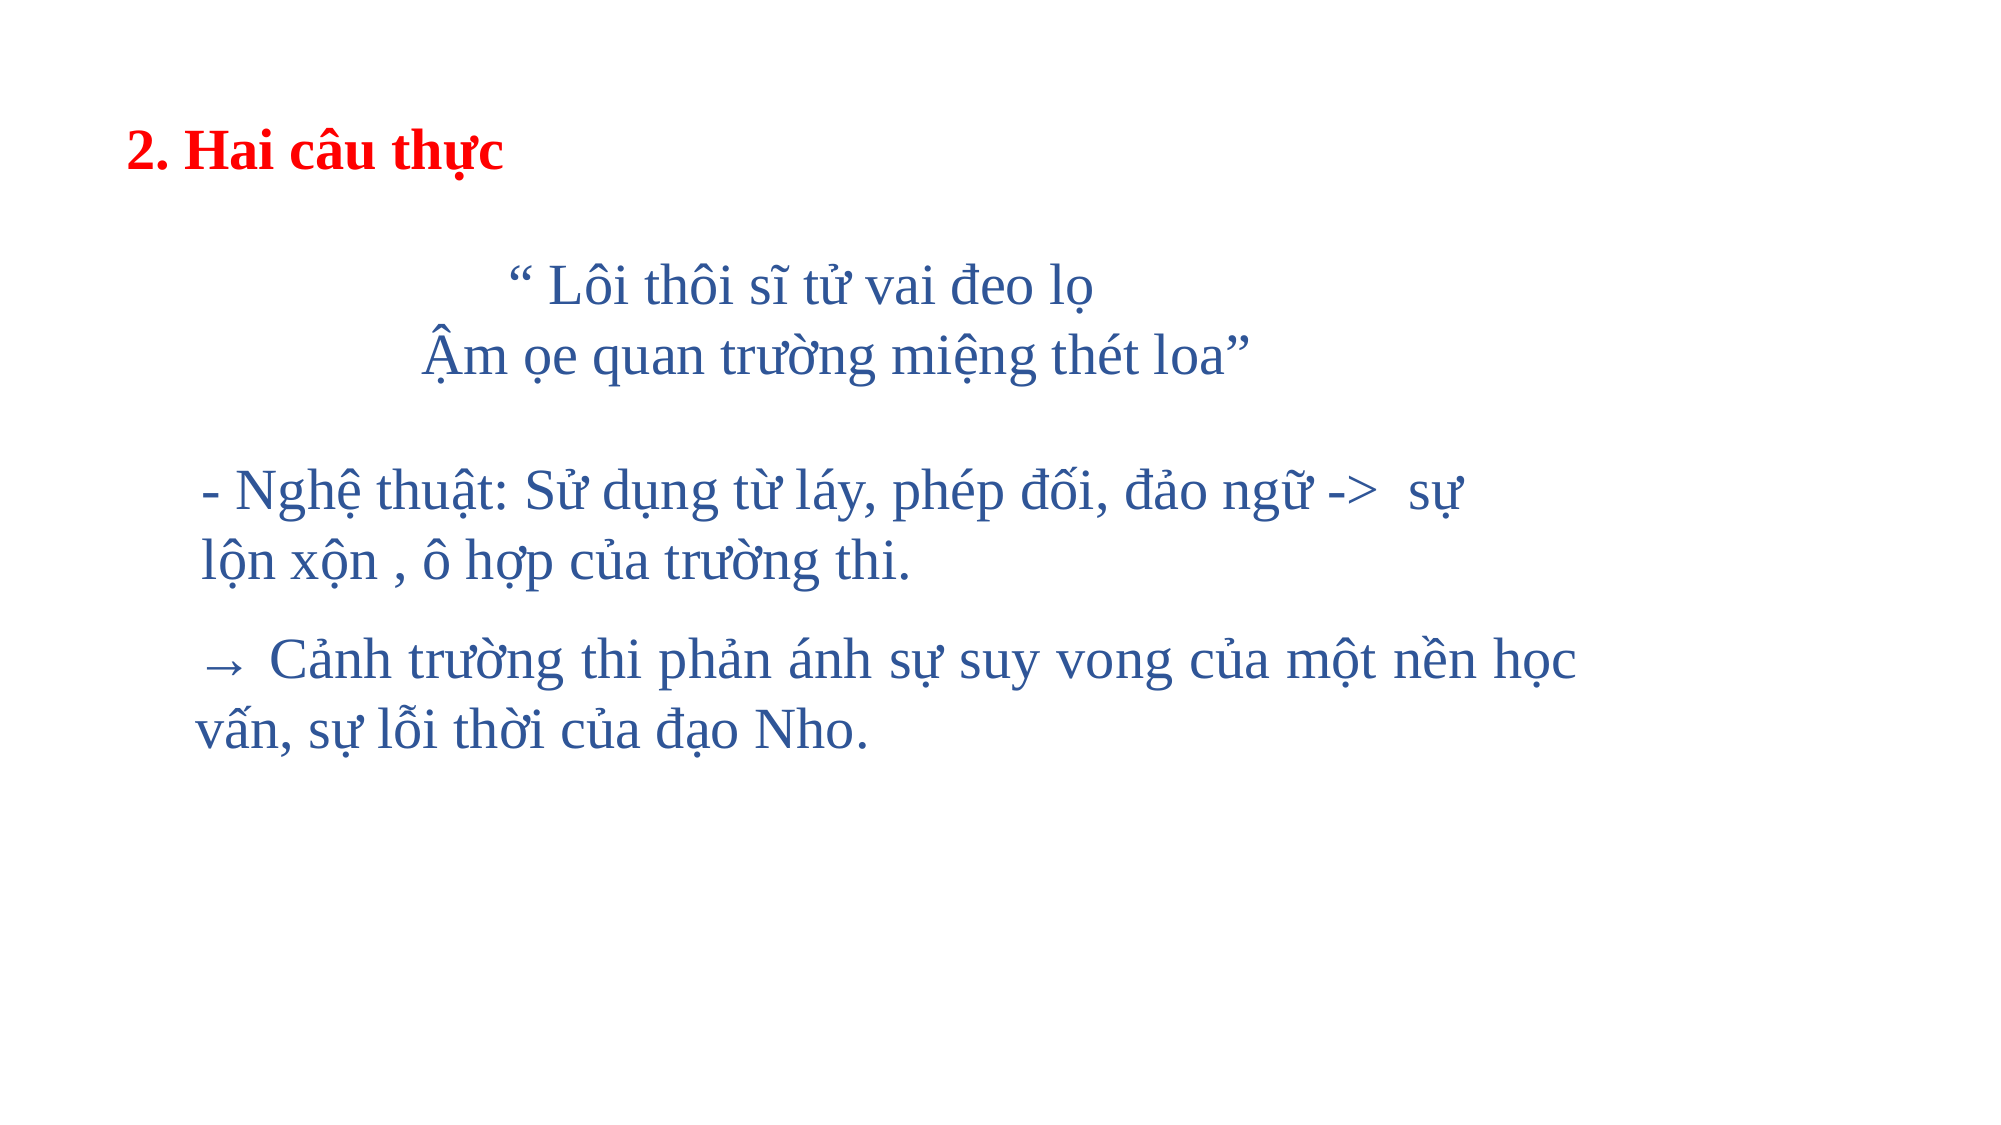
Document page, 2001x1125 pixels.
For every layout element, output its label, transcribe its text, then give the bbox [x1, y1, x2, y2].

text_box 2. Hai câu thực [111, 103, 520, 189]
text_box - Nghệ thuật: Sử dụng từ láy, phép đối, đảo ngữ -> sự lộn xộn , ô hợp của trường thi. [187, 444, 1493, 599]
text_box “ Lôi thôi sĩ tử vai đeo lọ Ậm ọe quan trường miệng thét loa” [406, 238, 1407, 394]
text_box → Cảnh trường thi phản ánh sự suy vong của một nền học vấn, sự lỗi thời của đạo Nho. [180, 612, 1594, 768]
